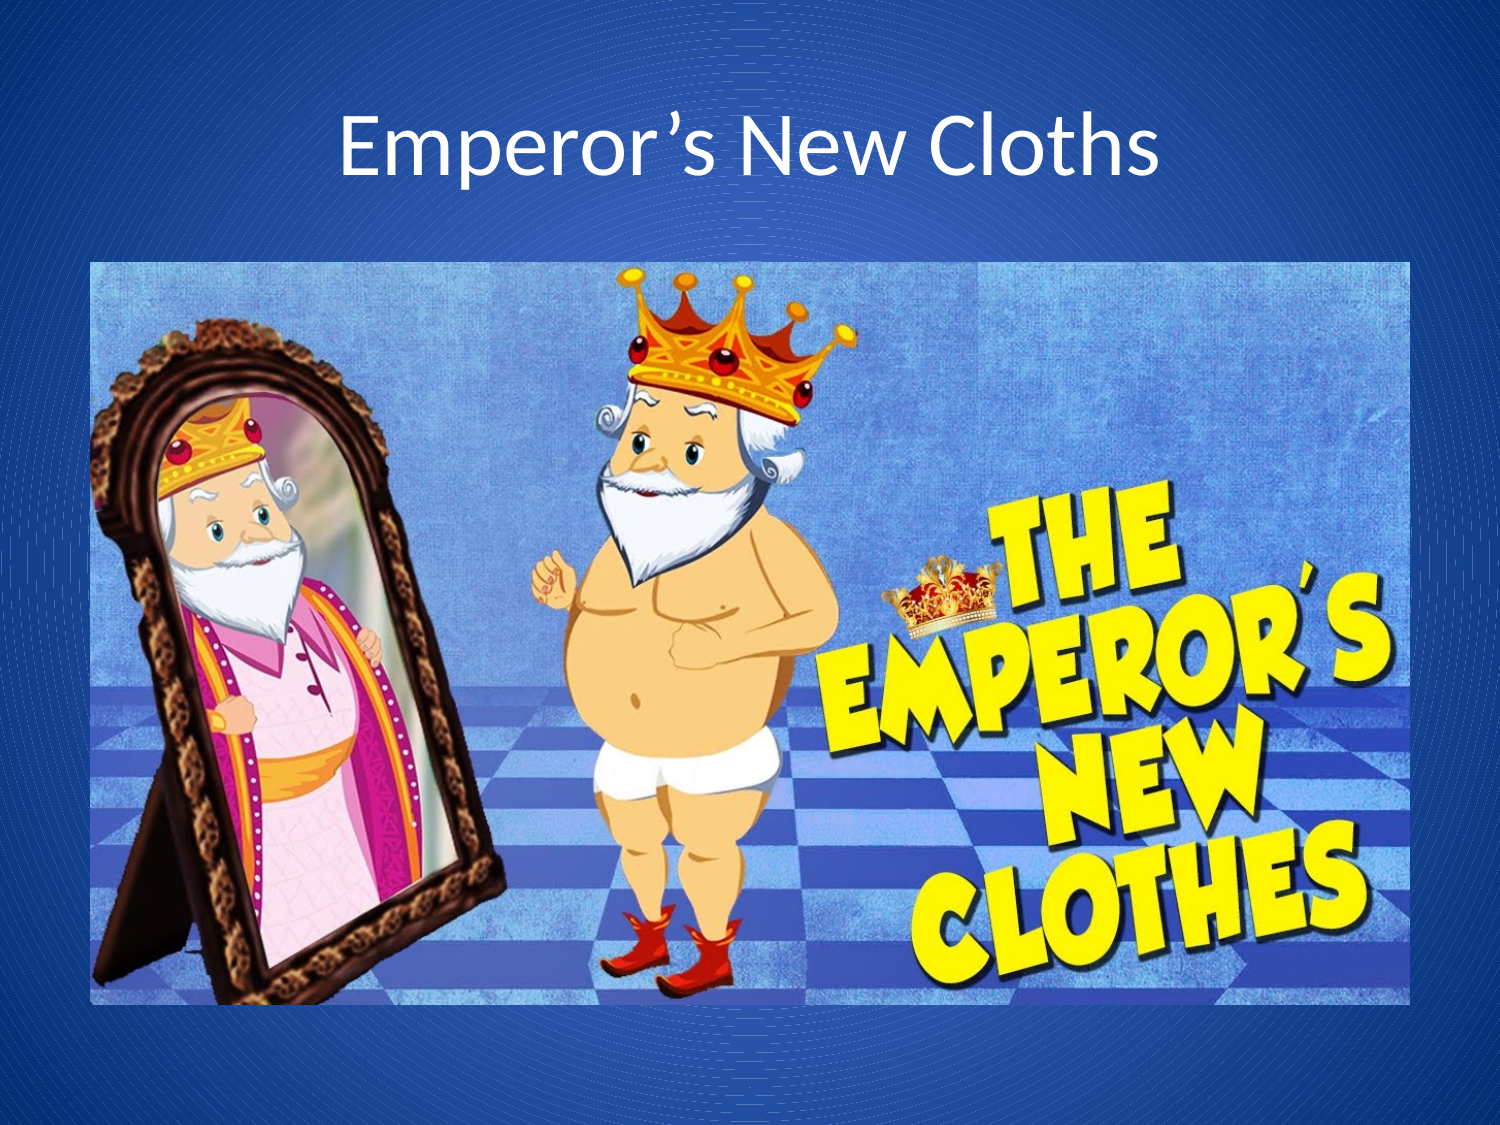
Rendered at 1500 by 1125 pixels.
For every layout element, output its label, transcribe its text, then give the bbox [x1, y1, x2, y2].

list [89, 262, 1411, 1006]
title Emperor’s New Cloths [75, 45, 1425, 233]
